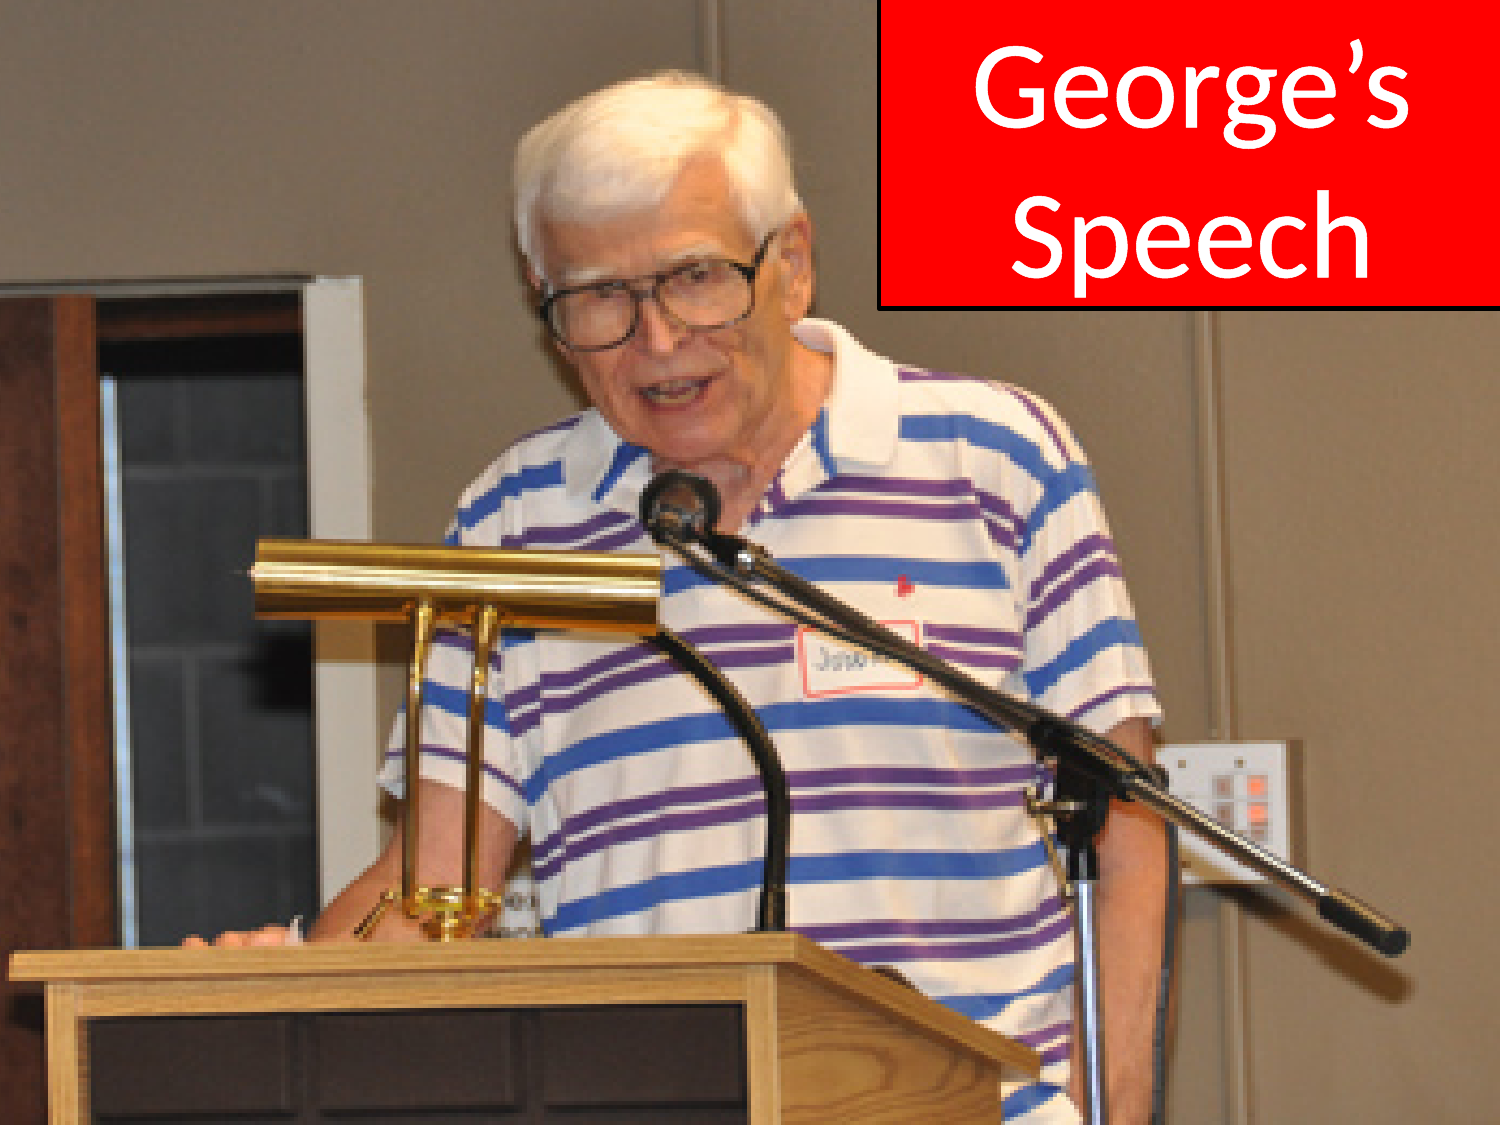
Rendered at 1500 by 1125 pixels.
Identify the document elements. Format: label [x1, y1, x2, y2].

text_box [0, 0, 1500, 1125]
